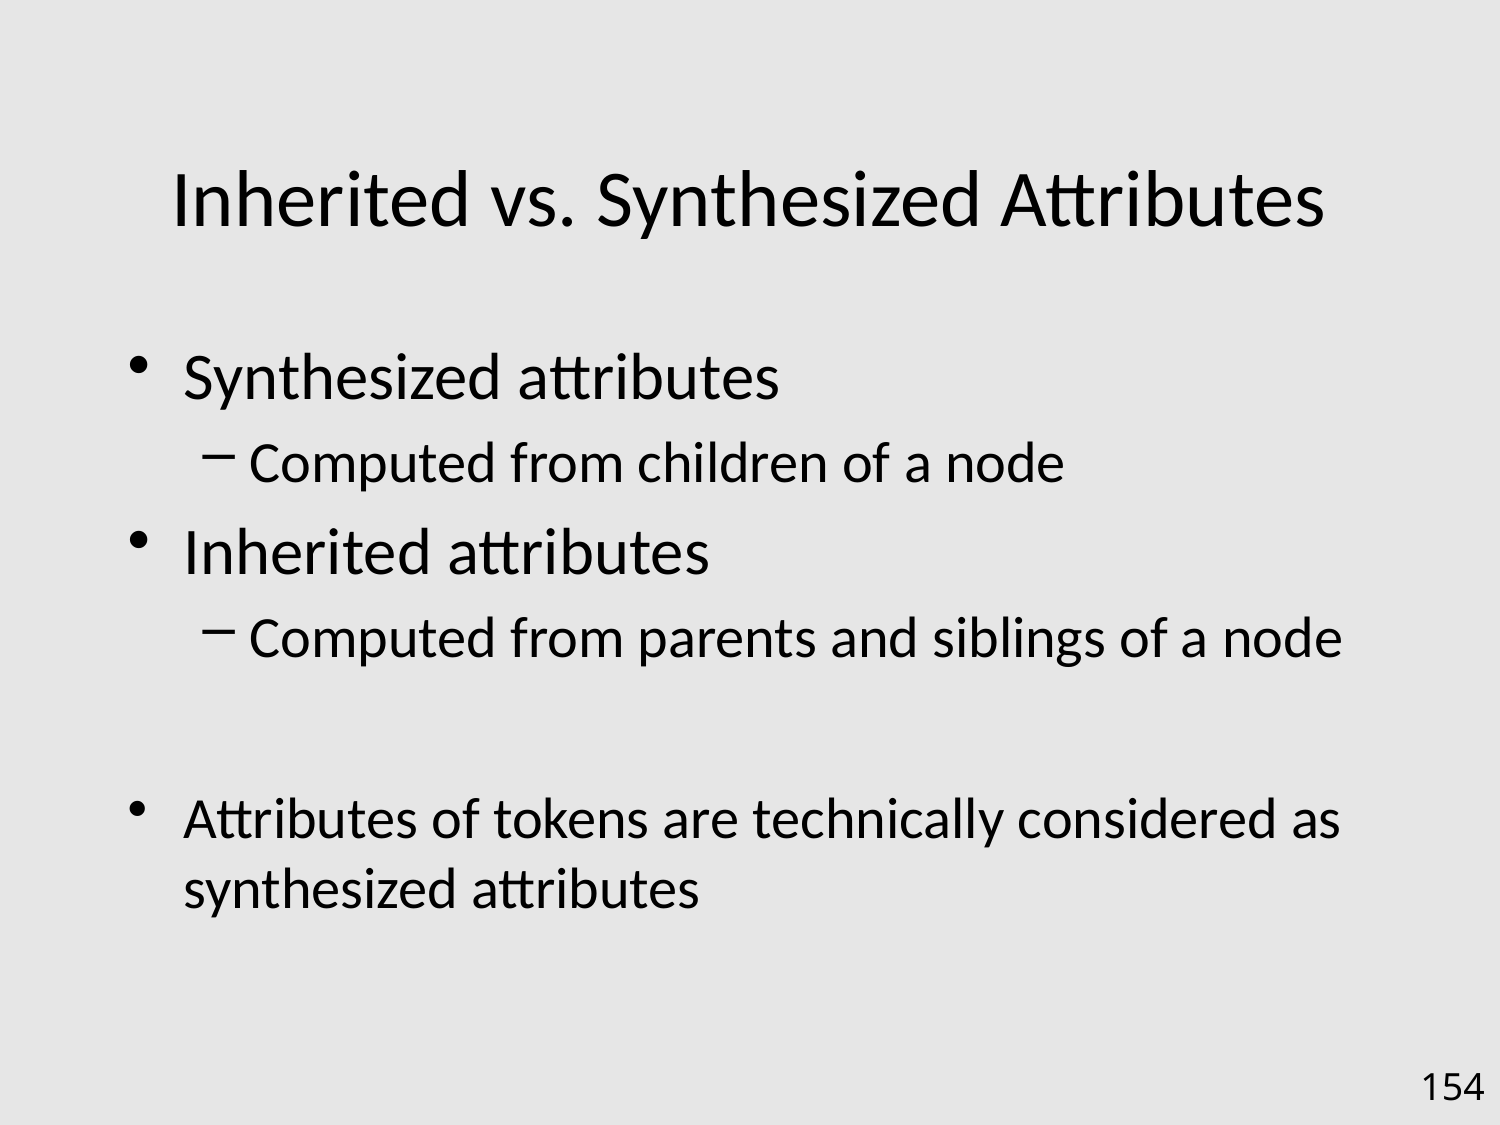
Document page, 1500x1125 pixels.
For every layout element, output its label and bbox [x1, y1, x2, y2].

slide_number [1187, 1055, 1500, 1102]
title [112, 99, 1388, 288]
list [112, 324, 1388, 1000]
